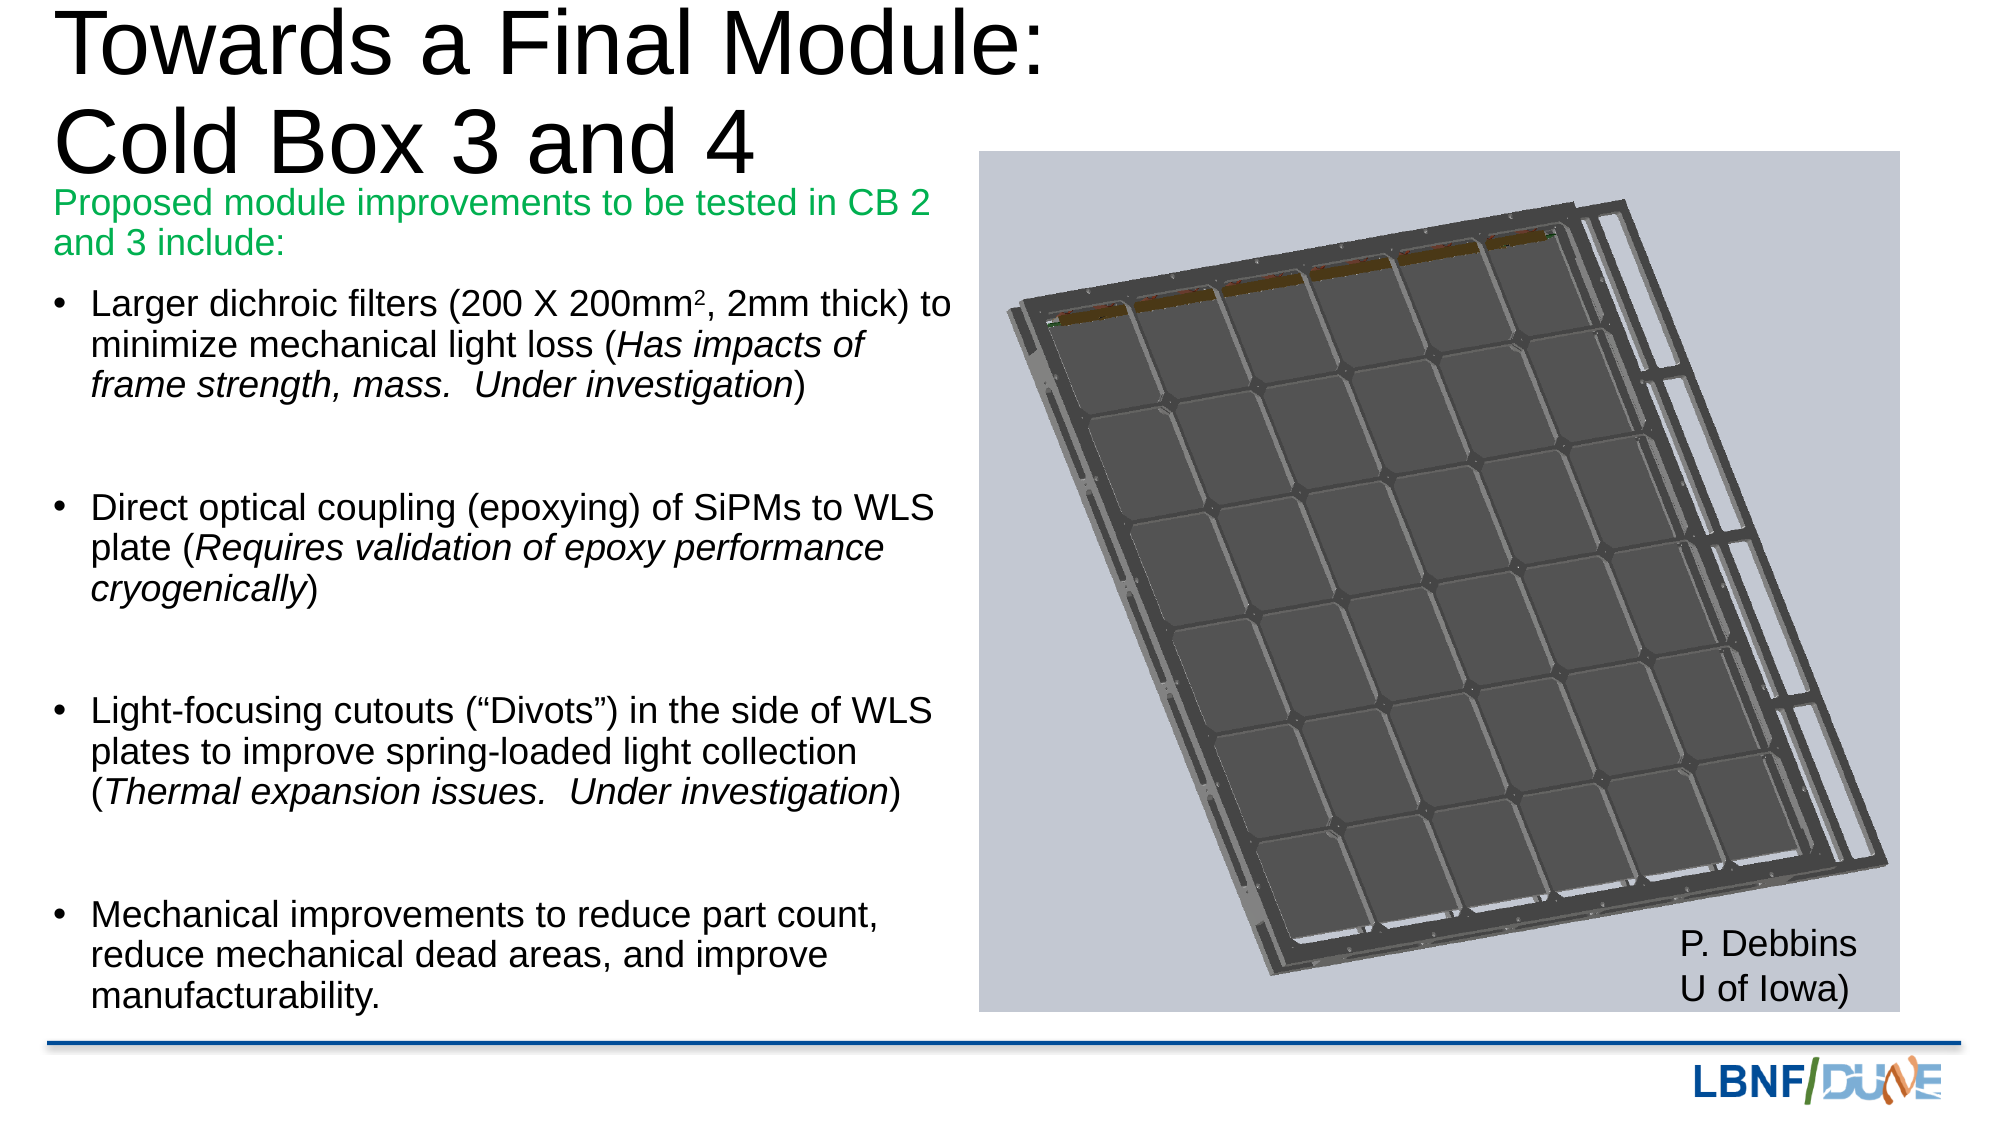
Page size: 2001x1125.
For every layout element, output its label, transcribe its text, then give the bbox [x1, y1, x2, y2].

subtitle Proposed module improvements to be tested in CB 2 and 3 include: Larger dichroic filters (200 X 200mm2, 2mm thick) to minimize mechanical light loss (Has impacts of frame strength, mass. Under investigation) Direct optical coupling (epoxying) of SiPMs to WLS plate (Requires validation of epoxy performance cryogenically) Light-focusing cutouts (“Divots”) in the side of WLS plates to improve spring-loaded light collection (Thermal expansion issues. Under investigation) Mechanical improvements to reduce part count, reduce mechanical dead areas, and improve manufacturability. [53, 210, 957, 989]
title Towards a Final Module: Cold Box 3 and 4 [53, 0, 1853, 188]
picture [1691, 1053, 1941, 1106]
picture [979, 150, 1901, 1012]
